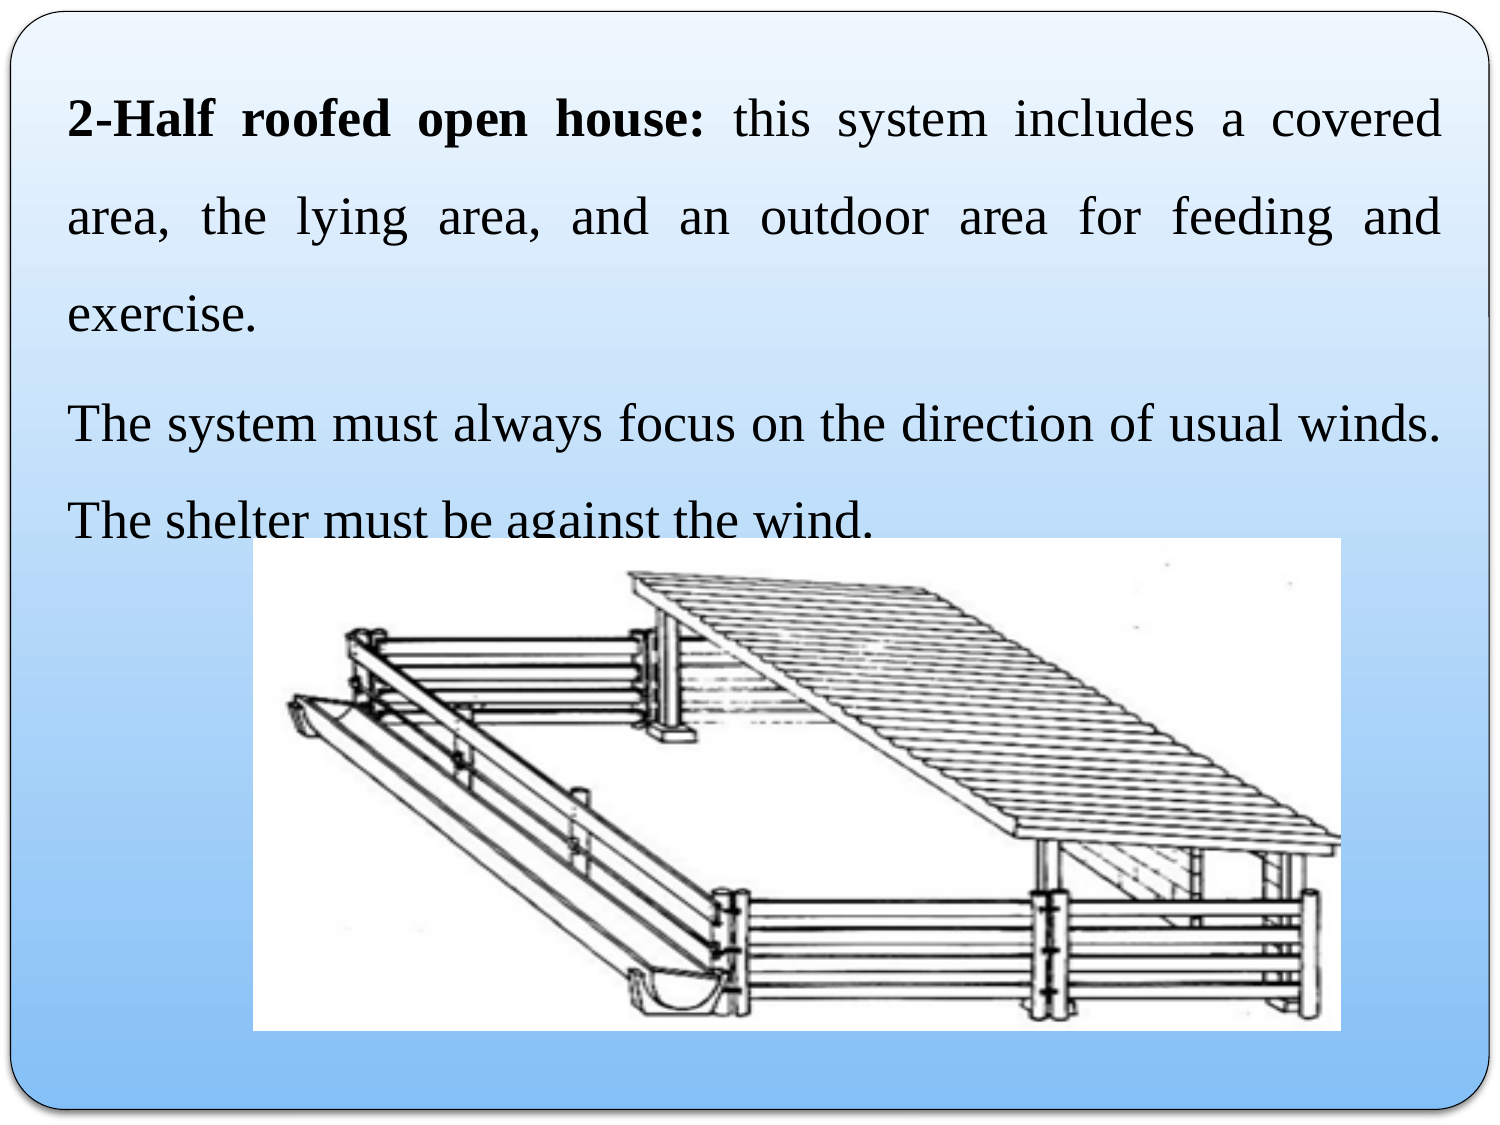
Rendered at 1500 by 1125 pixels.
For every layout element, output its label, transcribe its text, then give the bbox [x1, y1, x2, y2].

picture [253, 538, 1341, 1031]
list 2-Half roofed open house: this system includes a covered area, the lying area, and an outdoor area for feeding and exercise. The system must always focus on the direction of usual winds. The shelter must be against the wind. [53, 42, 1459, 1071]
